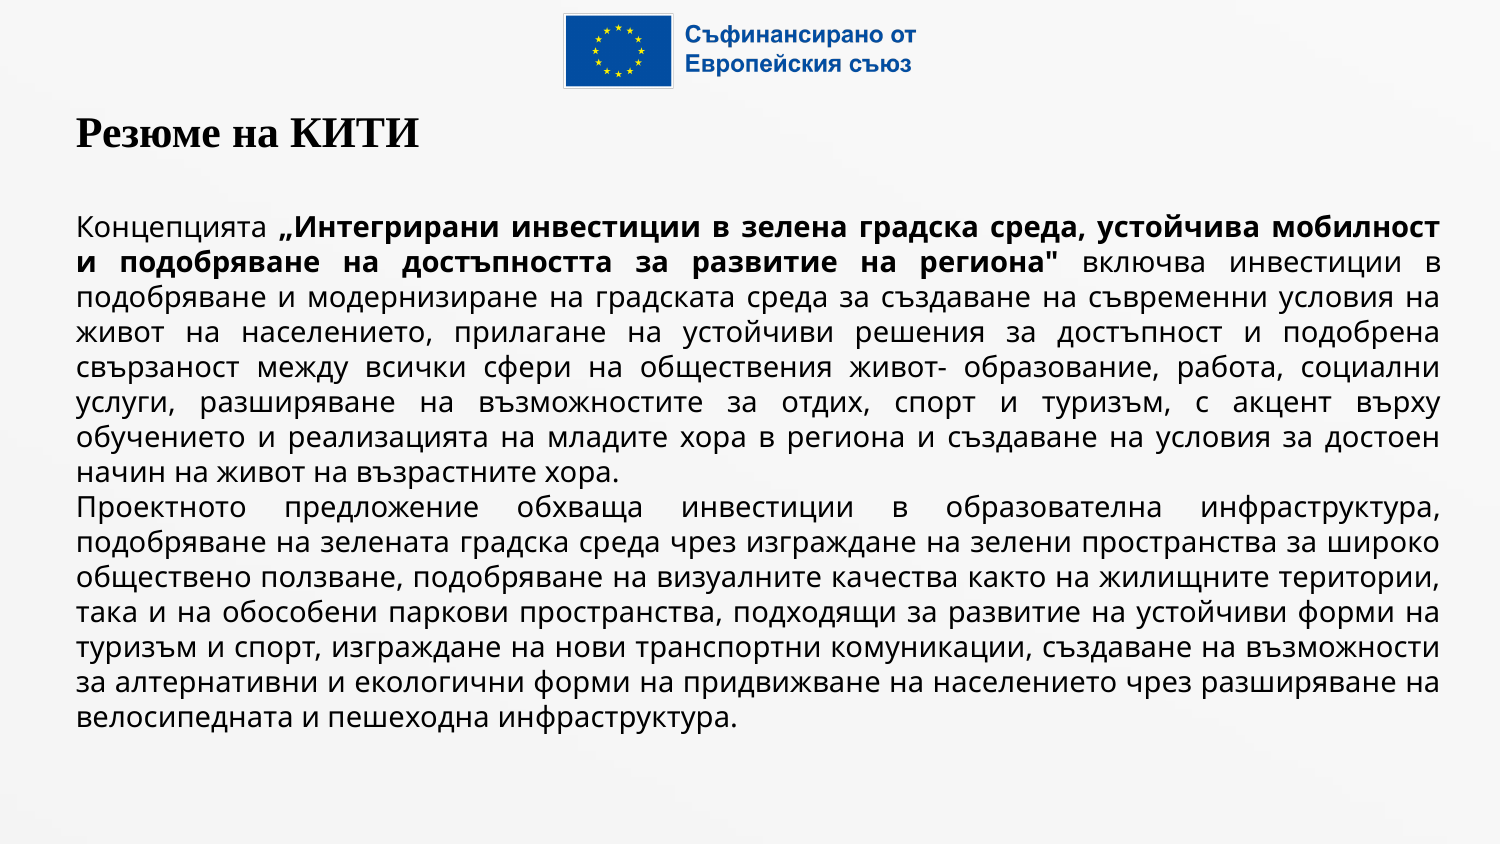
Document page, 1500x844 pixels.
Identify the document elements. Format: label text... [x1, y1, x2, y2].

text_box Концепцията „Интегрирани инвестиции в зелена градска среда, устойчива мобилност и подобряване на достъпността за развитие на региона" включва инвестиции в подобряване и модернизиране на градската среда за създаване на съвременни условия на живот на населението, прилагане на устойчиви решения за достъпност и подобрена свързаност между всички сфери на обществения живот- образование, работа, социални услуги, разширяване на възможностите за отдих, спорт и туризъм, с акцент върху обучението и реализацията на младите хора в региона и създаване на условия за достоен начин на живот на възрастните хора. Проектното предложение обхваща инвестиции в образователна инфраструктура, подобряване на зелената градска среда чрез изграждане на зелени пространства за широко обществено ползване, подобряване на визуалните качества както на жилищните територии, така и на обособени паркови пространства, подходящи за развитие на устойчиви форми на туризъм и спорт, изграждане на нови транспортни комуникации, създаване на възможности за алтернативни и екологични форми на придвижване на населението чрез разширяване на велосипедната и пешеходна инфраструктура. [64, 203, 1453, 739]
picture [0, 0, 1500, 844]
text_box Резюме на КИТИ [64, 97, 457, 162]
